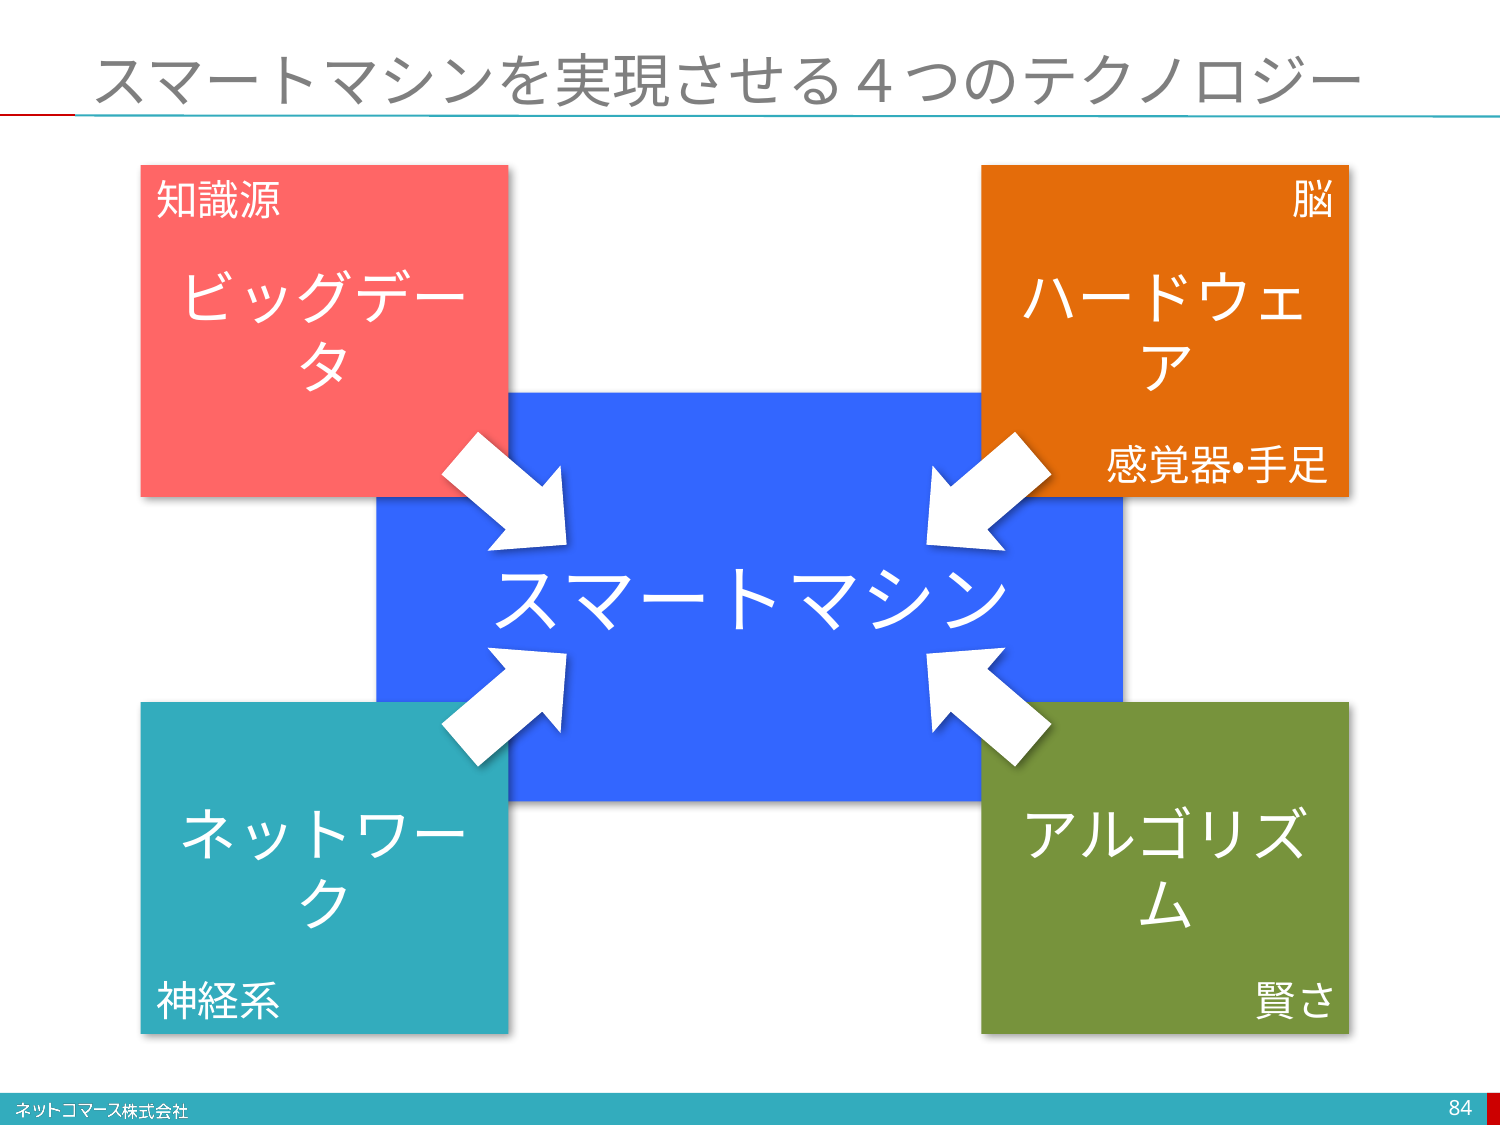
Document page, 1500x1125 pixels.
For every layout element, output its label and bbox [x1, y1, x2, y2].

picture [16, 1101, 188, 1120]
slide_number [1137, 1091, 1488, 1125]
text_box [139, 163, 1354, 1036]
title [75, 45, 1500, 114]
